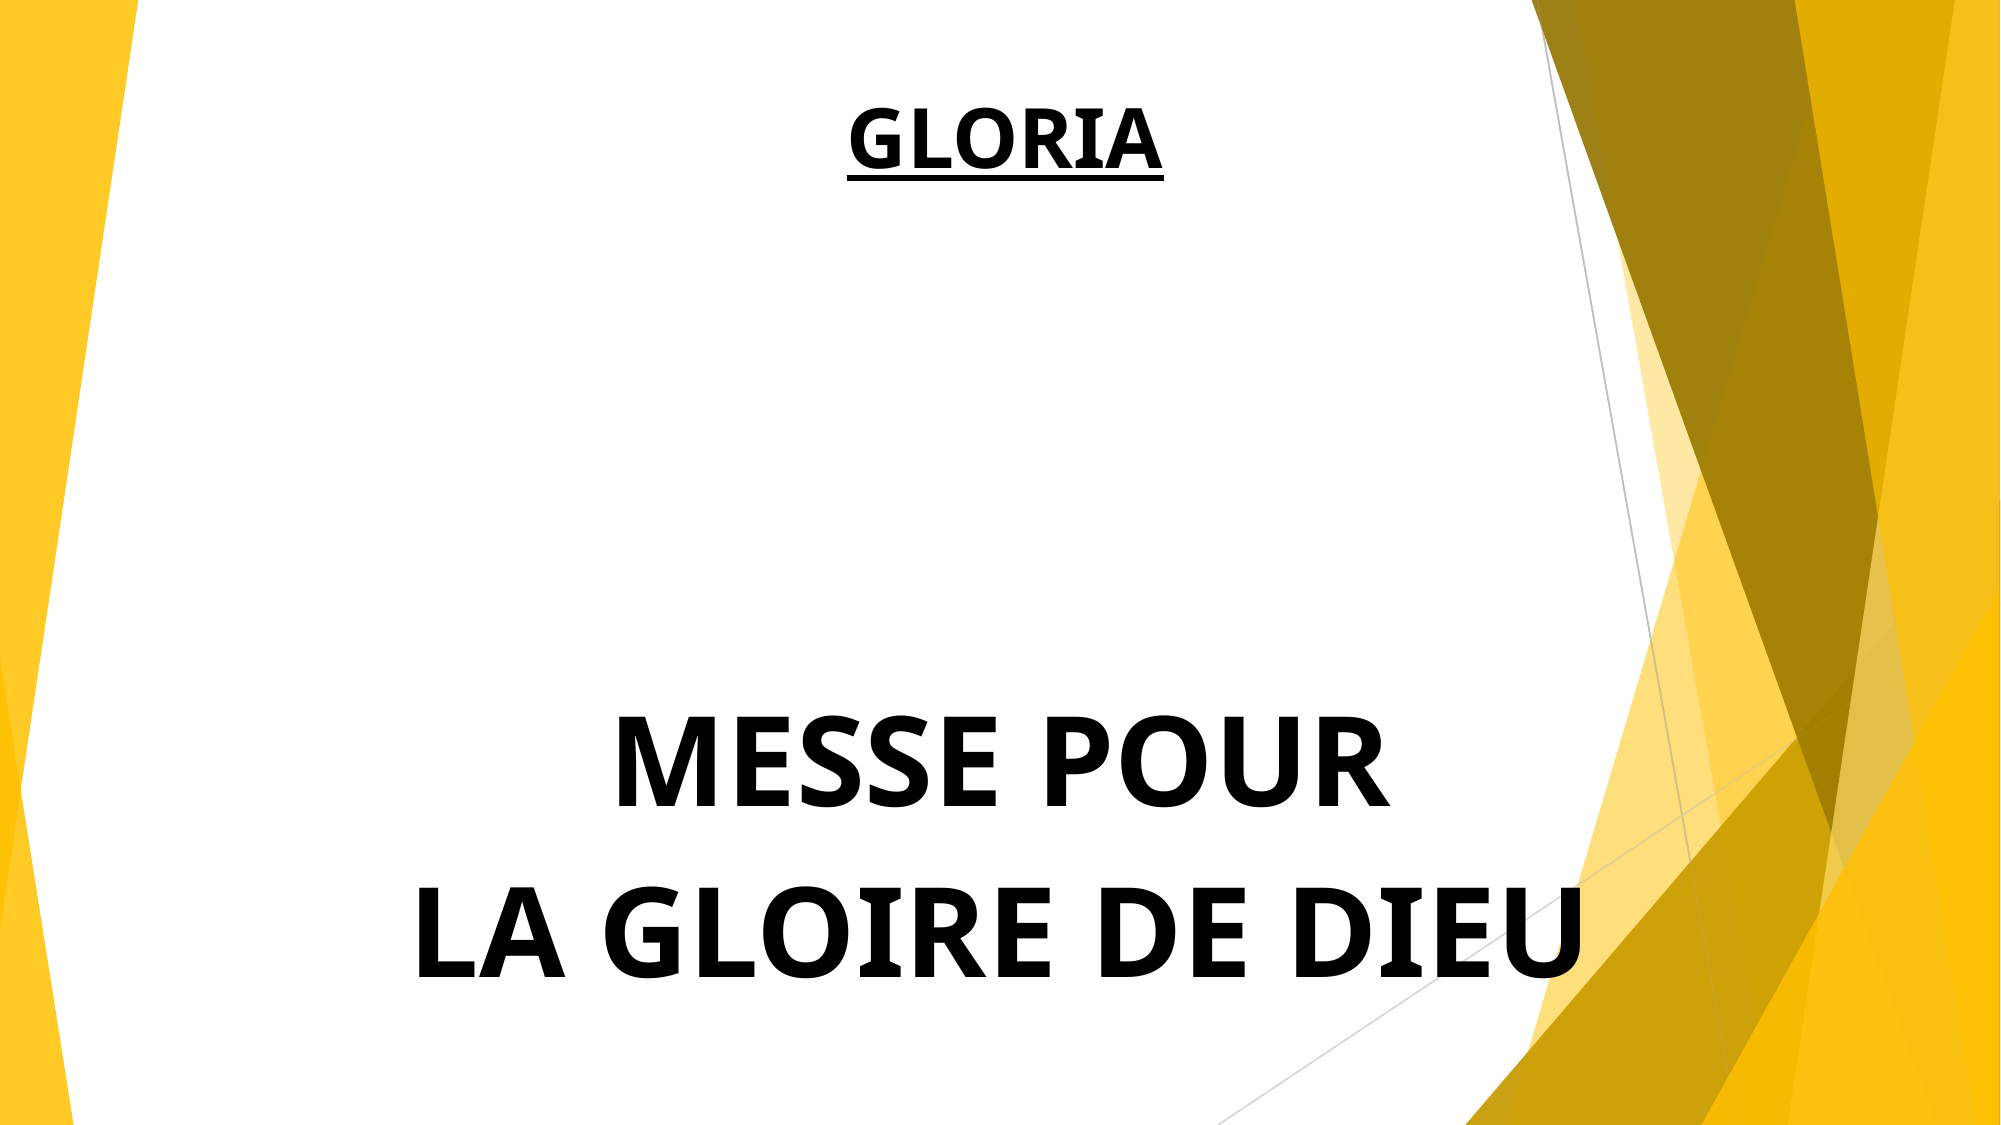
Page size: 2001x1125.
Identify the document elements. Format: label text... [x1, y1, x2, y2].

title GLORIA [0, 0, 2000, 271]
subtitle MESSE POUR LA GLOIRE DE DIEU [0, 558, 2000, 1125]
